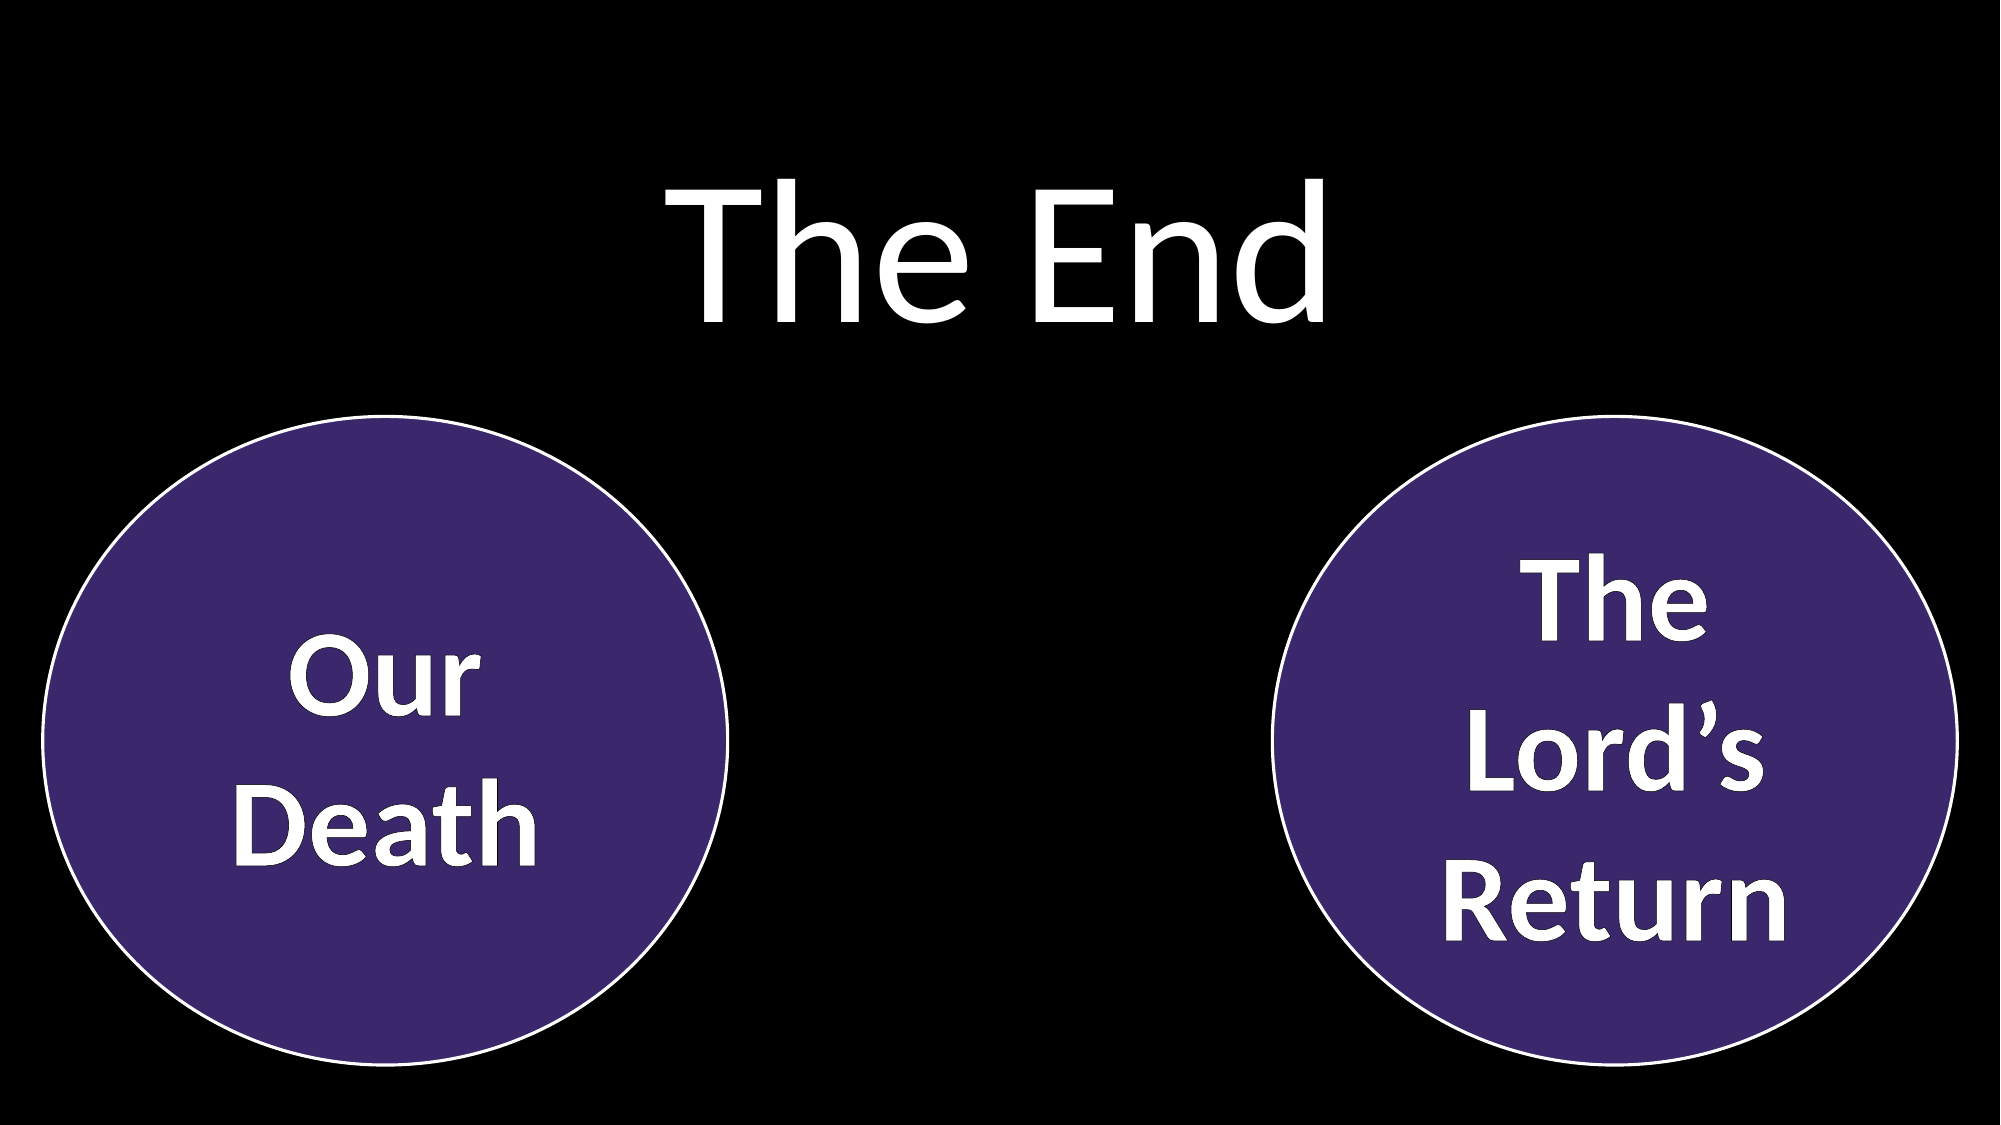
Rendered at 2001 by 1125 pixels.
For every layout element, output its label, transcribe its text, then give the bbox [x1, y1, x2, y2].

title The End [42, 59, 1960, 452]
text_box Our Death [41, 414, 730, 1067]
text_box The Lord’s Return [1270, 414, 1959, 1067]
